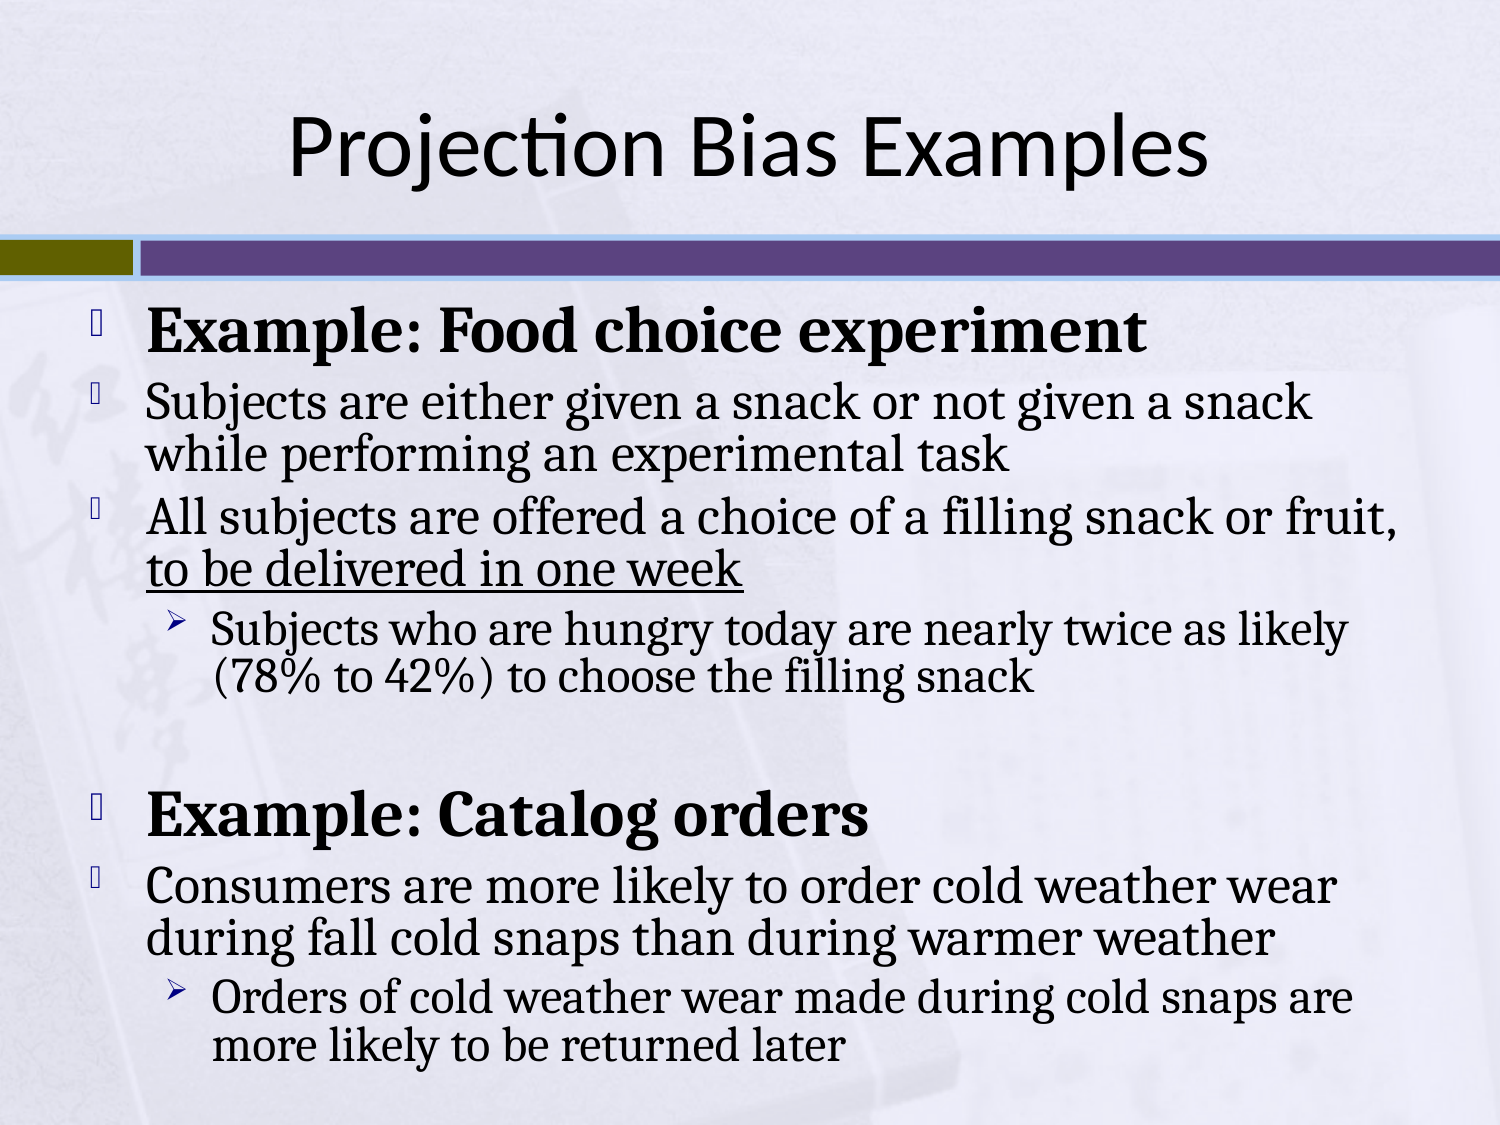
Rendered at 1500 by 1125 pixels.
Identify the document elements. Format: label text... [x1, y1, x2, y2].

list Example: Food choice experiment Subjects are either given a snack or not given a snack while performing an experimental task All subjects are offered a choice of a filling snack or fruit, to be delivered in one week Subjects who are hungry today are nearly twice as likely (78% to 42%) to choose the filling snack Example: Catalog orders Consumers are more likely to order cold weather wear during fall cold snaps than during warmer weather Orders of cold weather wear made during cold snaps are more likely to be returned later [75, 287, 1425, 1082]
title Projection Bias Examples [75, 46, 1425, 234]
